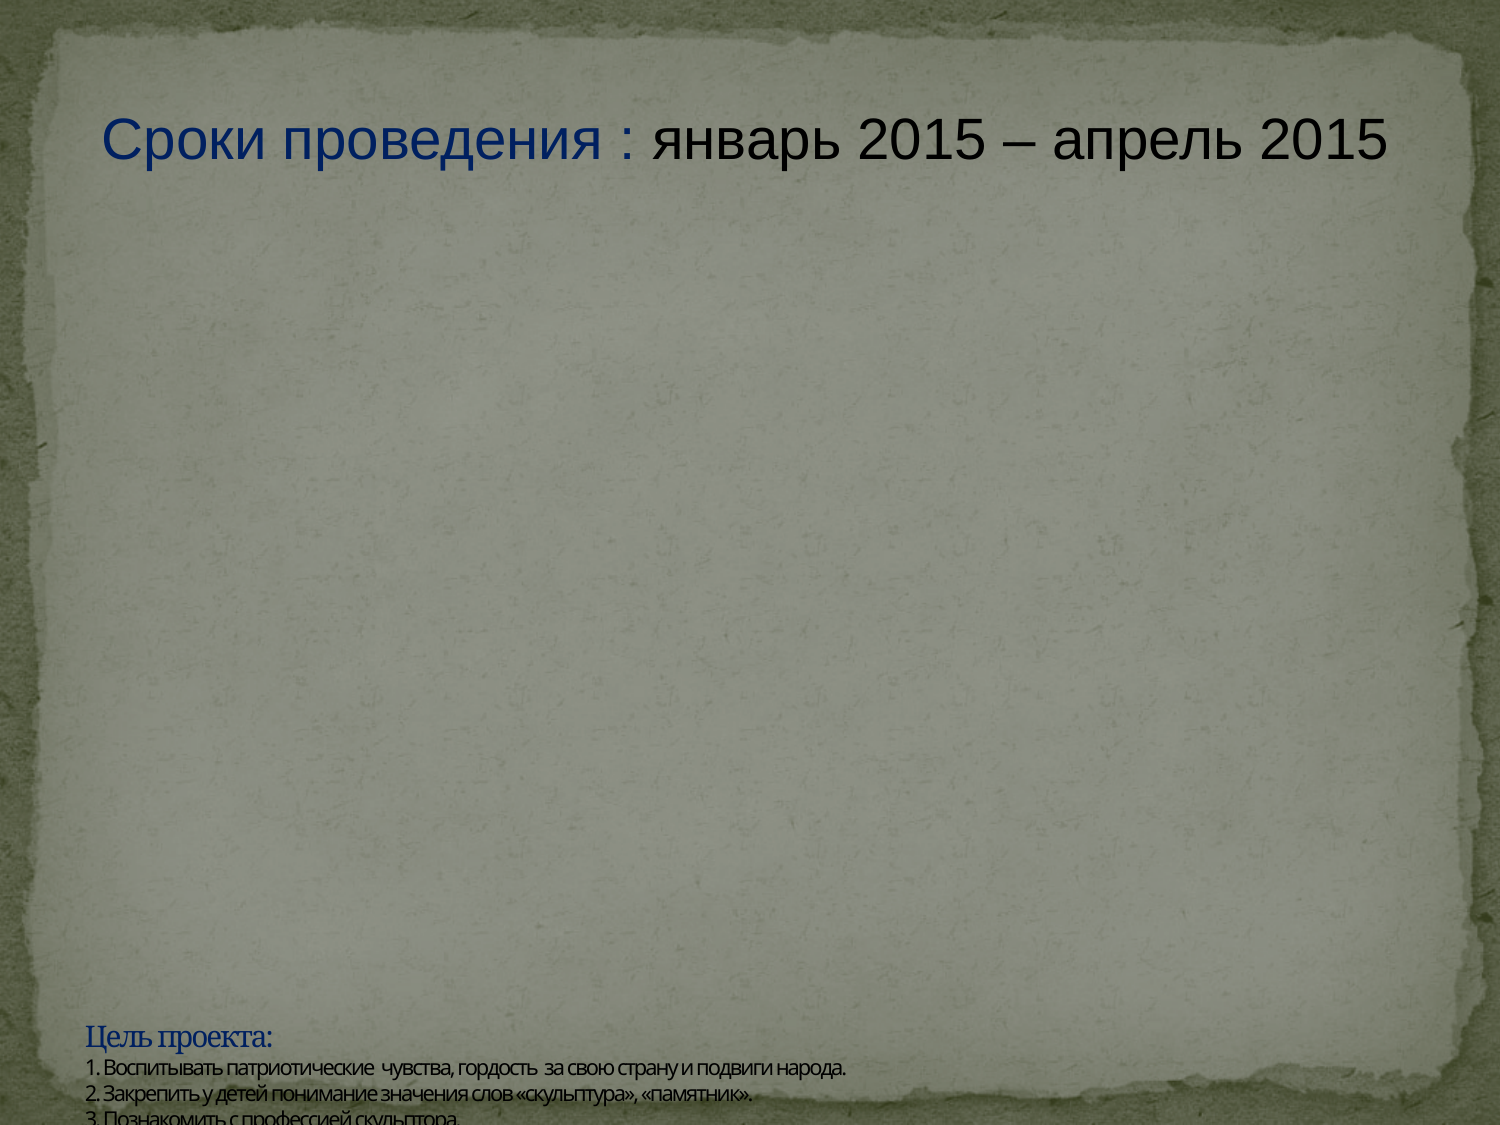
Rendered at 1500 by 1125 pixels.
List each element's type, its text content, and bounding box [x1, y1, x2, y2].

text_box Сроки проведения : январь 2015 – апрель 2015 [54, 93, 1406, 179]
title Цель проекта: 1. Воспитывать патриотические чувства, гордость за свою страну и подвиги народа. 2. Закрепить у детей понимание значения слов «скульптура», «памятник». 3. Познакомить с профессией скульптора. 4. Познакомить детей с жизнью людей в годы Великой Отечественной войны; подвигами солдат. 5. Познакомить с памятниками, посвященными войне и героям войны. [70, 1007, 1421, 1125]
